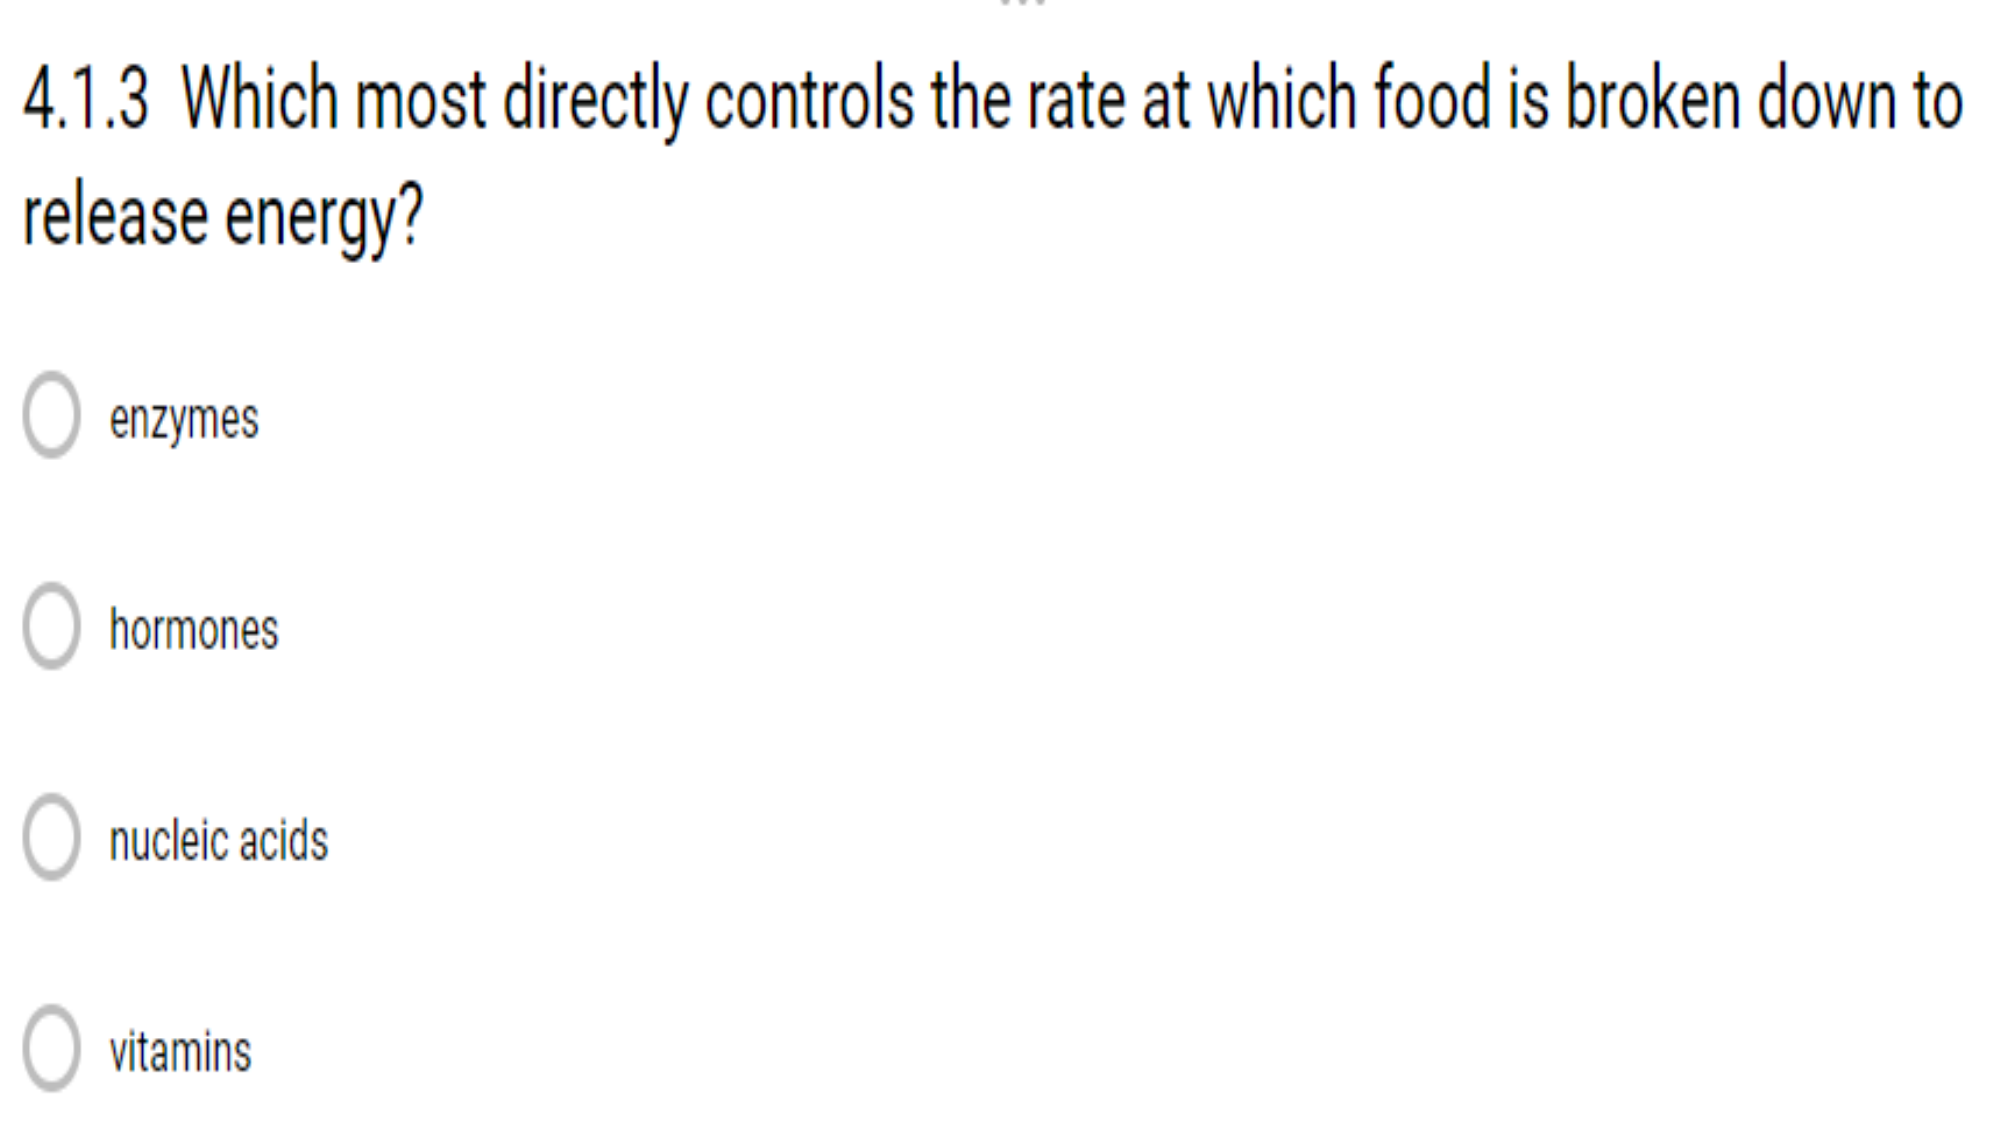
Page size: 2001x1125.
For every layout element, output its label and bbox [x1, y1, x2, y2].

list [0, 0, 2000, 1125]
